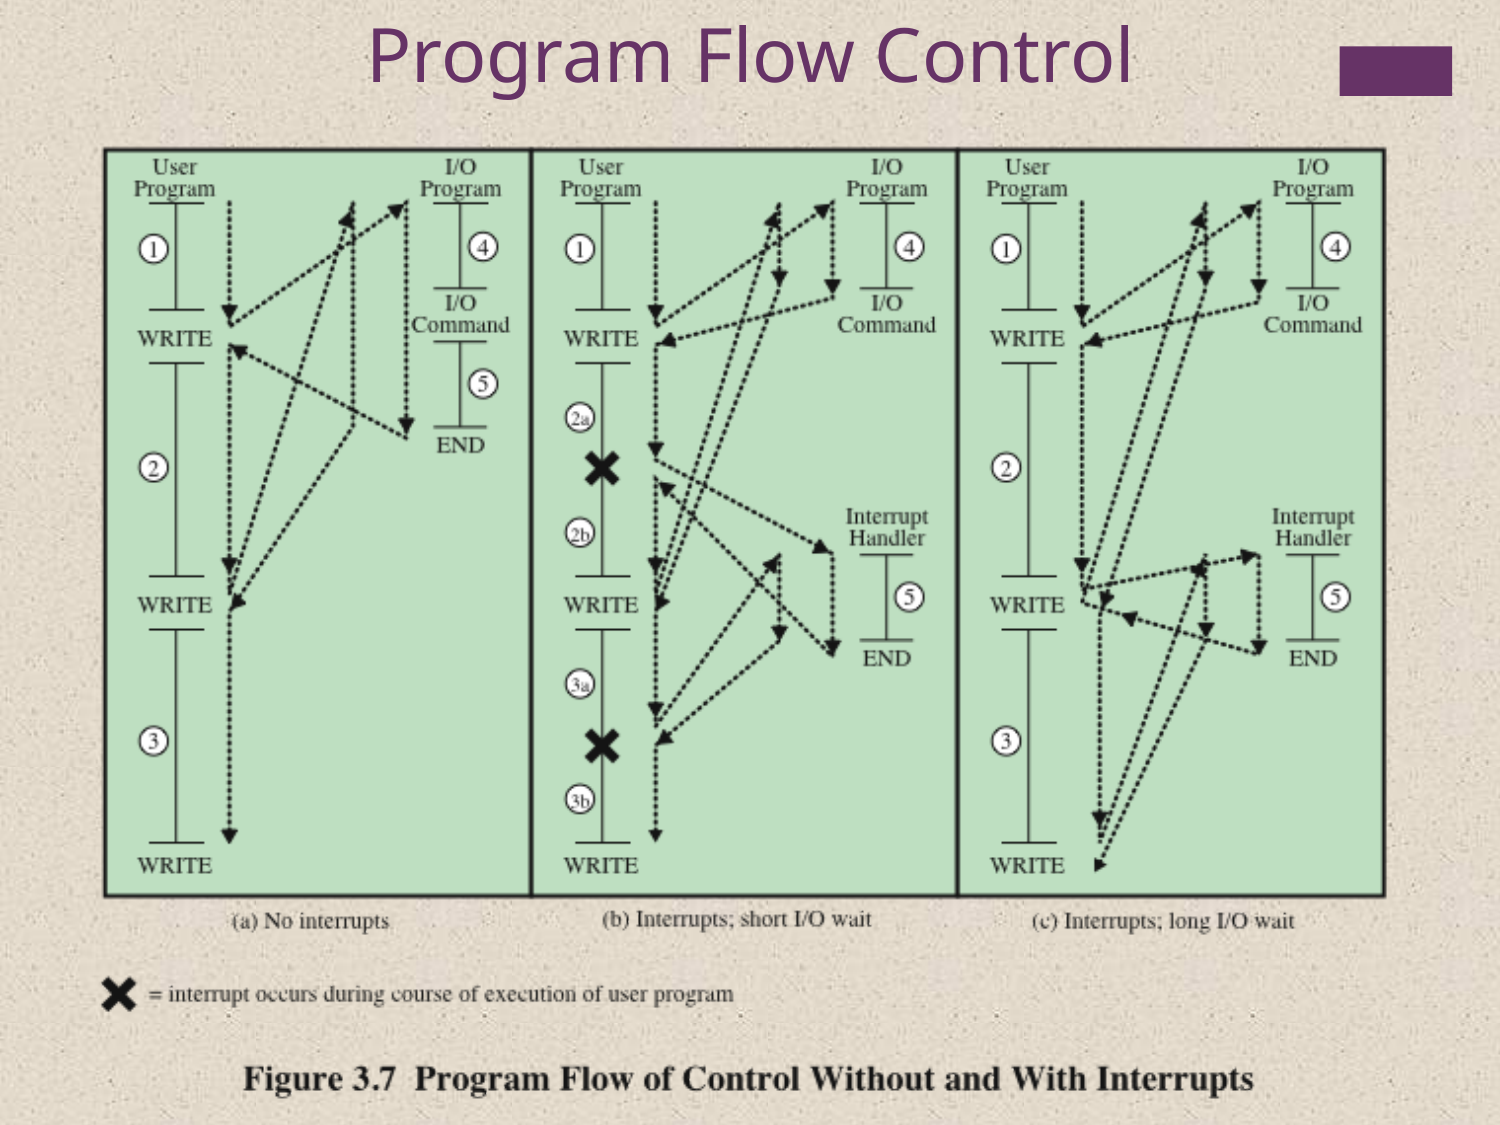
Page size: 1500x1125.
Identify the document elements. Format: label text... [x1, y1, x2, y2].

picture [0, 0, 1500, 1125]
title Program Flow Control [262, 0, 1240, 98]
